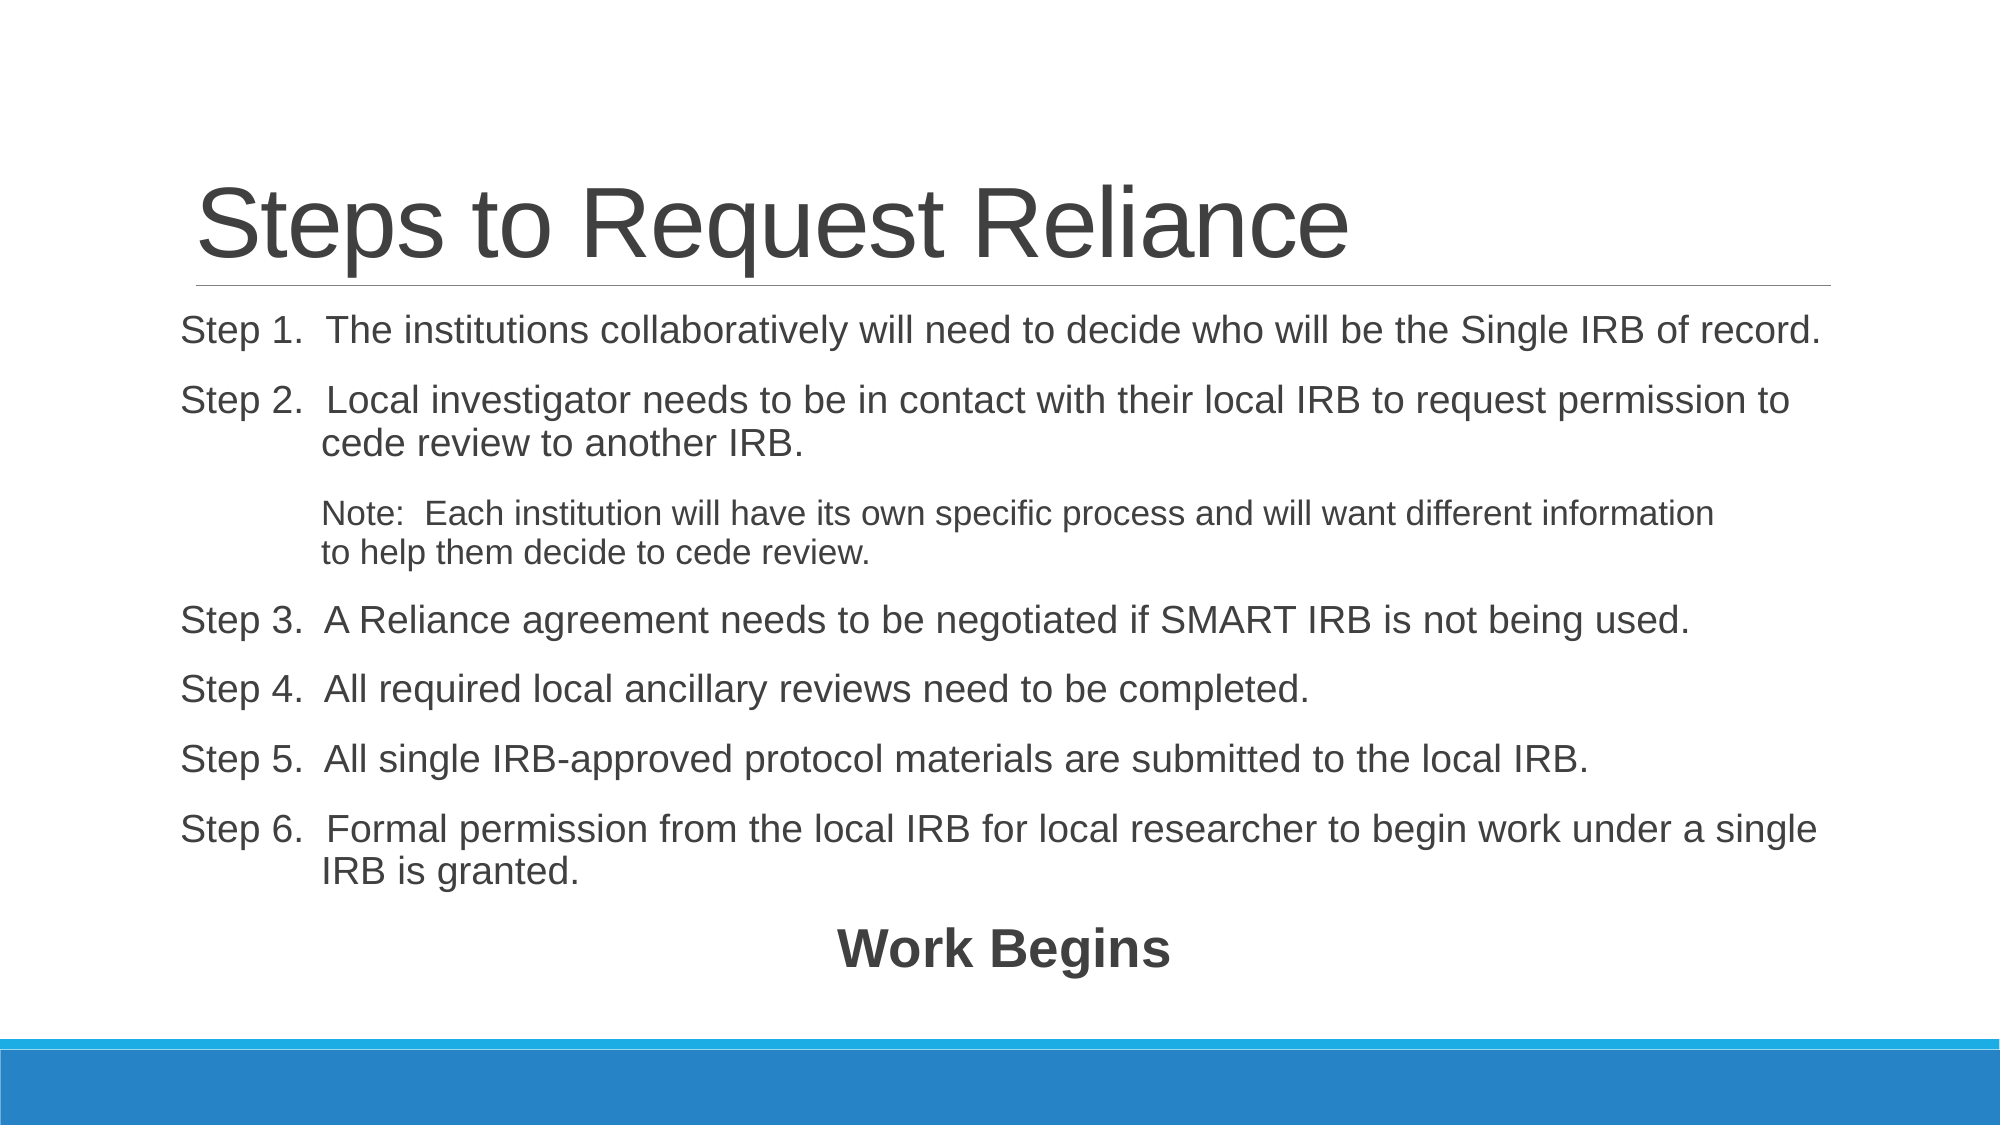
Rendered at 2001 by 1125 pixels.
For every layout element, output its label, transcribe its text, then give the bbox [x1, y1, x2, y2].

list Step 1. The institutions collaboratively will need to decide who will be the Single IRB of record. Step 2. Local investigator needs to be in contact with their local IRB to request permission to cede review to another IRB. Note: Each institution will have its own specific process and will want different information to help them decide to cede review. Step 3. A Reliance agreement needs to be negotiated if SMART IRB is not being used. Step 4. All required local ancillary reviews need to be completed. Step 5. All single IRB-approved protocol materials are submitted to the local IRB. Step 6. Formal permission from the local IRB for local researcher to begin work under a single IRB is granted. Work Begins [180, 302, 1830, 1034]
title Steps to Request Reliance [180, 47, 1830, 285]
